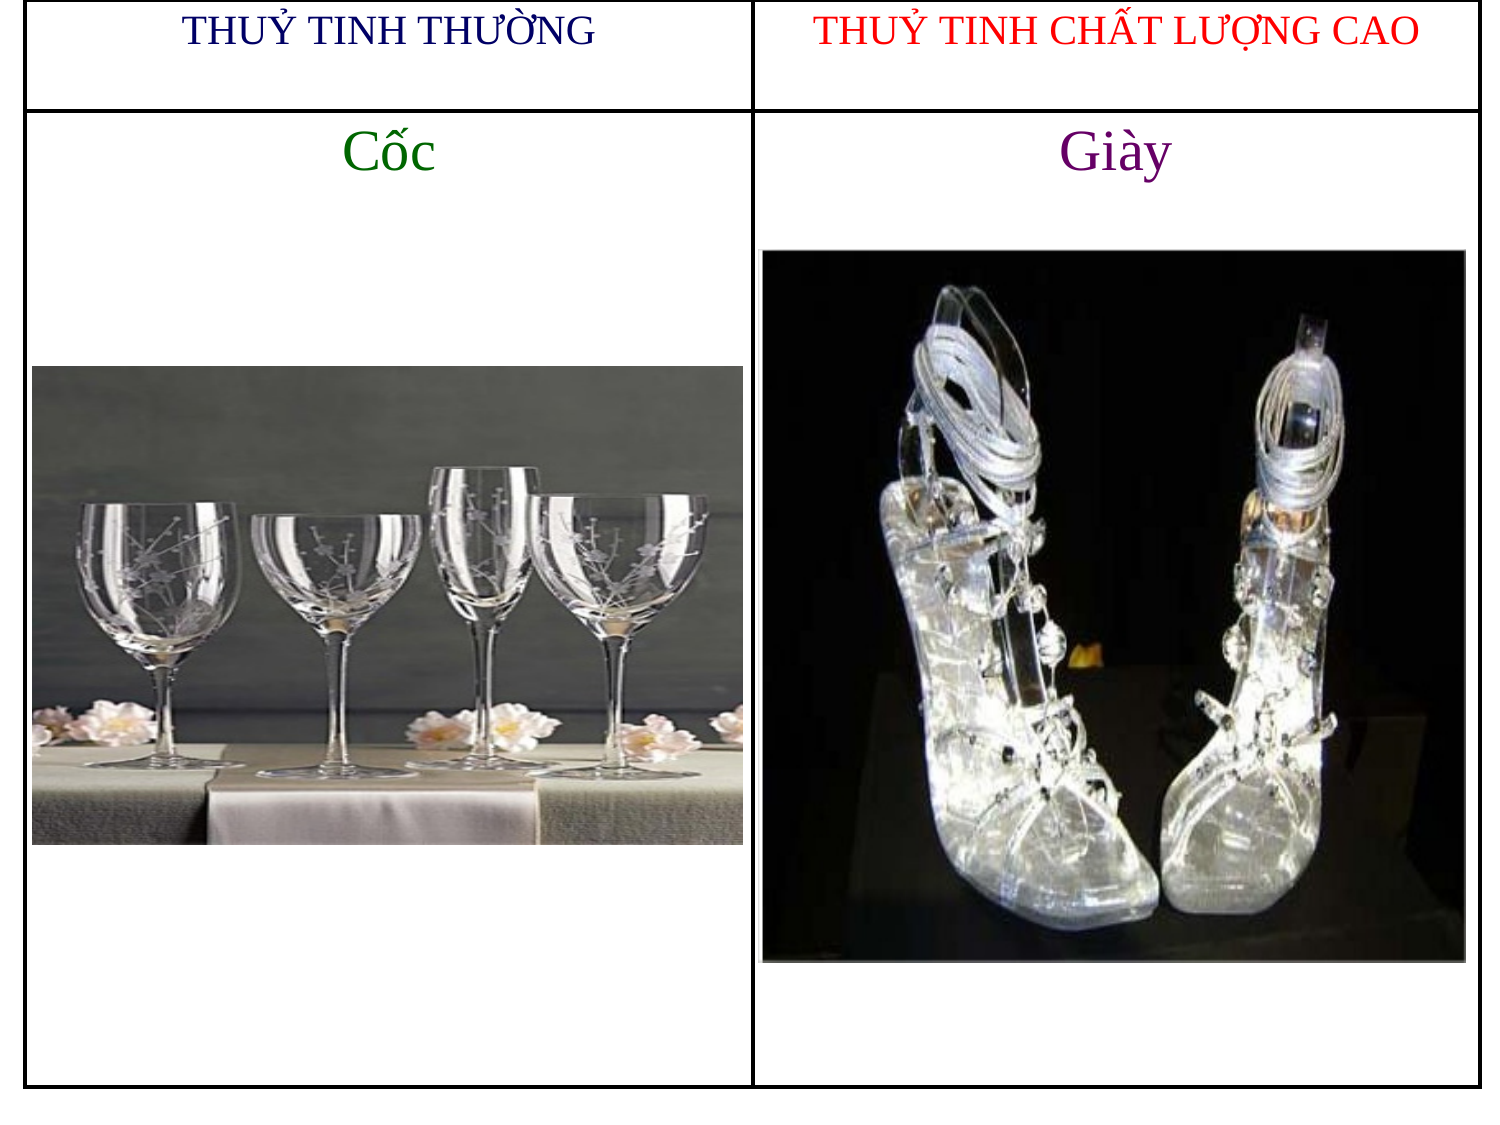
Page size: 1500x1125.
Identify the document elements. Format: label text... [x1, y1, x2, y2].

table_header THUỶ TINH CHẤT LƯỢNG CAO [755, 2, 1478, 109]
table_cell Cốc [27, 113, 751, 1085]
picture [32, 366, 744, 845]
table_header THUỶ TINH THƯỜNG [27, 2, 751, 109]
table_cell Giày [755, 113, 1478, 1085]
picture [758, 248, 1466, 963]
